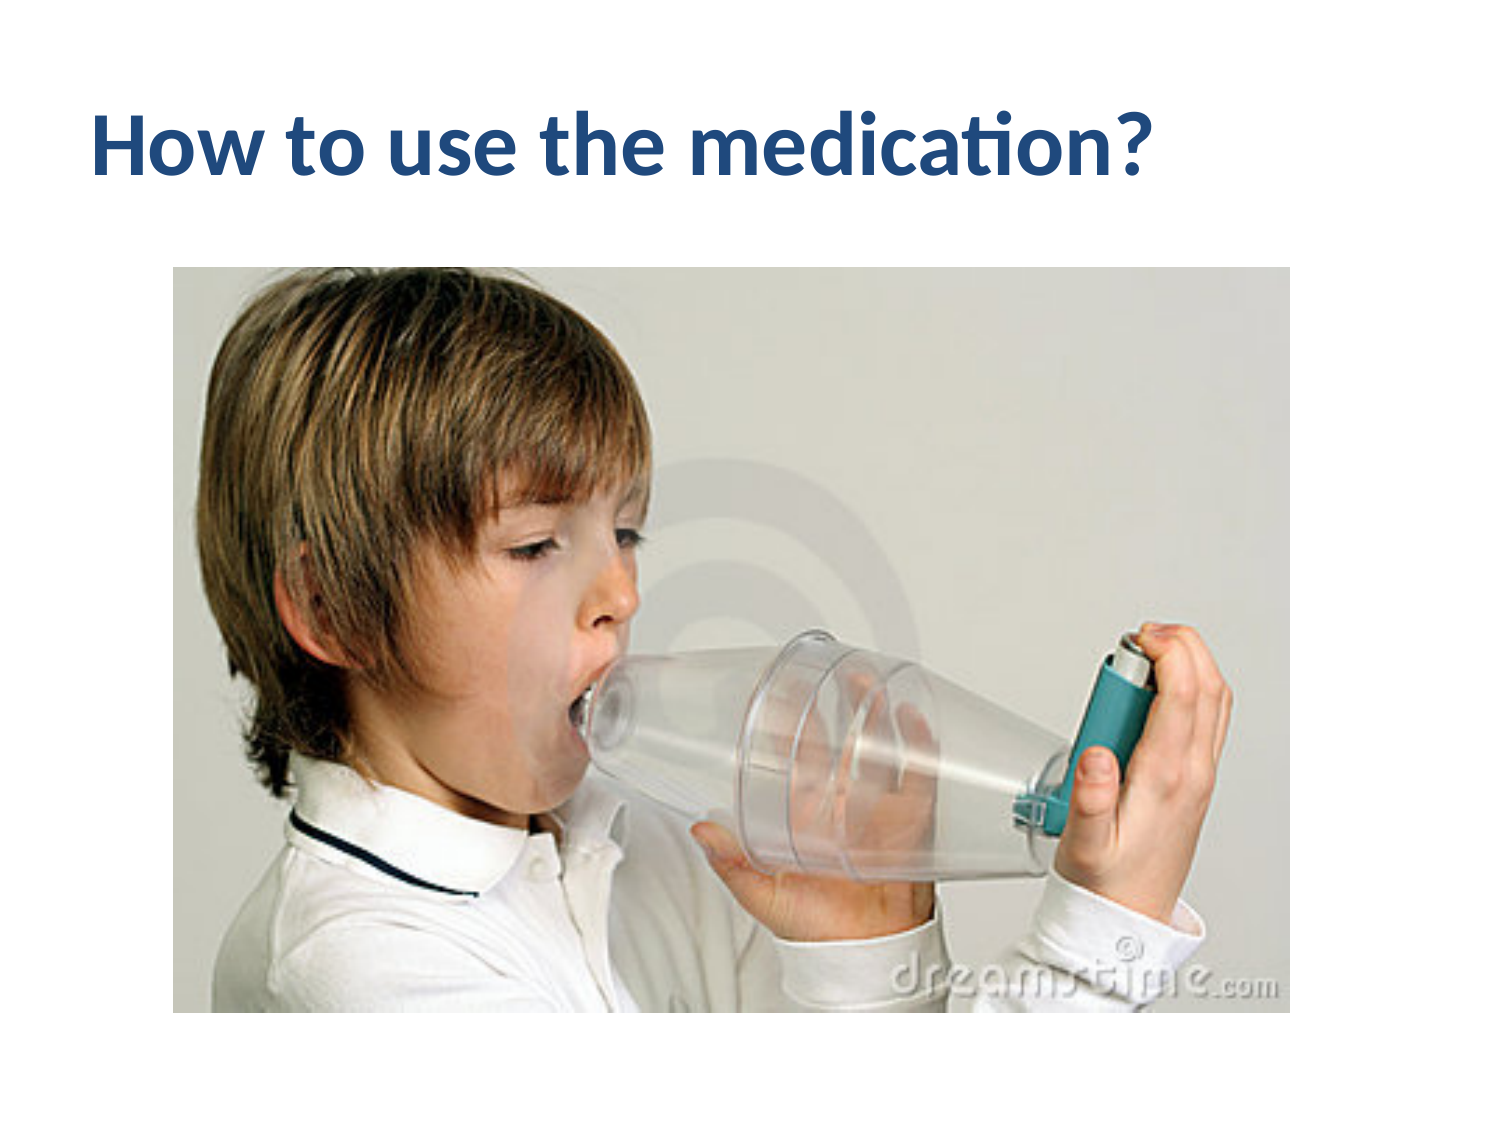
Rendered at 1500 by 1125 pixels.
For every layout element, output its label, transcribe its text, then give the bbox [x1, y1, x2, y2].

picture [172, 266, 1290, 1013]
title How to use the medication? [75, 45, 1425, 233]
